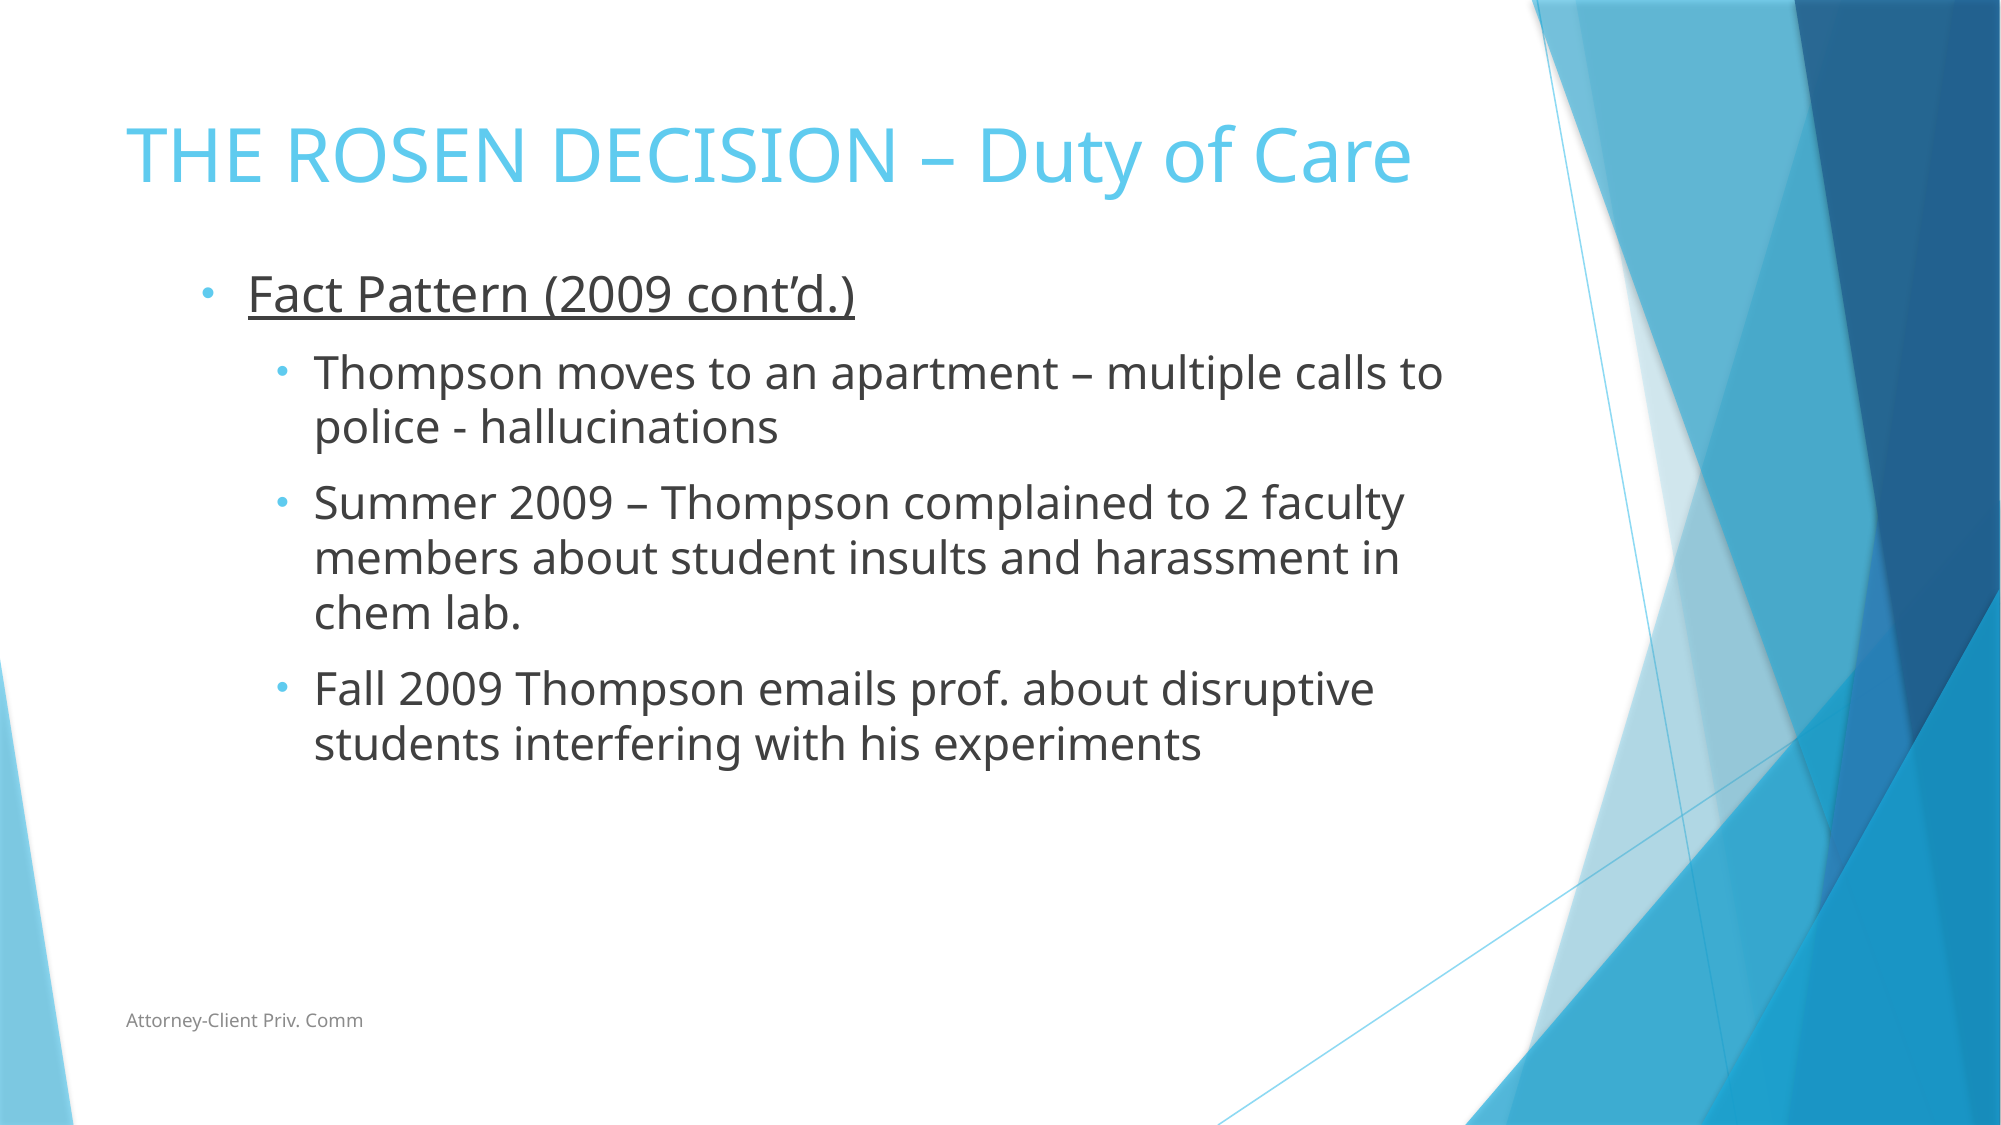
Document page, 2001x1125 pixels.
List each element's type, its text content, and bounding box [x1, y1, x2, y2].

title THE ROSEN DECISION – Duty of Care [111, 99, 1522, 235]
footer Attorney-Client Priv. Comm [111, 991, 1145, 1051]
list Fact Pattern (2009 cont’d.) Thompson moves to an apartment – multiple calls to police - hallucinations Summer 2009 – Thompson complained to 2 faculty members about student insults and harassment in chem lab. Fall 2009 Thompson emails prof. about disruptive students interfering with his experiments [111, 254, 1522, 992]
